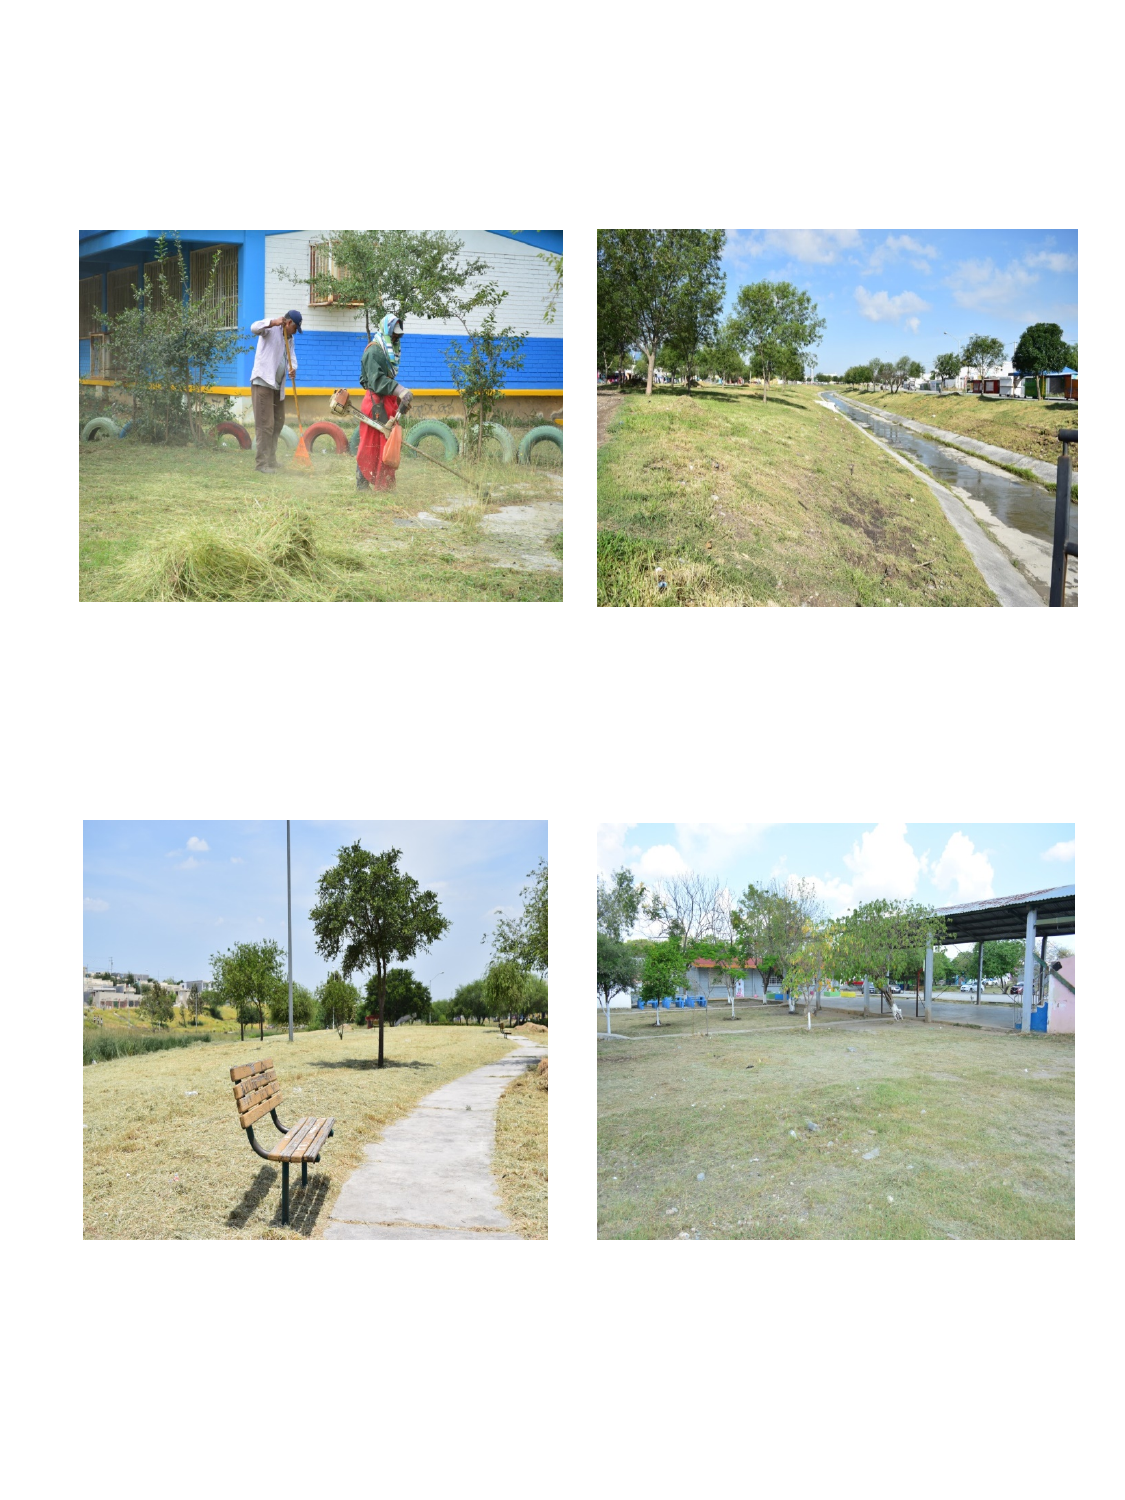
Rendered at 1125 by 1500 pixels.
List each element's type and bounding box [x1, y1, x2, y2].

picture [83, 820, 549, 1240]
picture [597, 823, 1075, 1240]
picture [597, 229, 1078, 607]
picture [79, 229, 563, 602]
